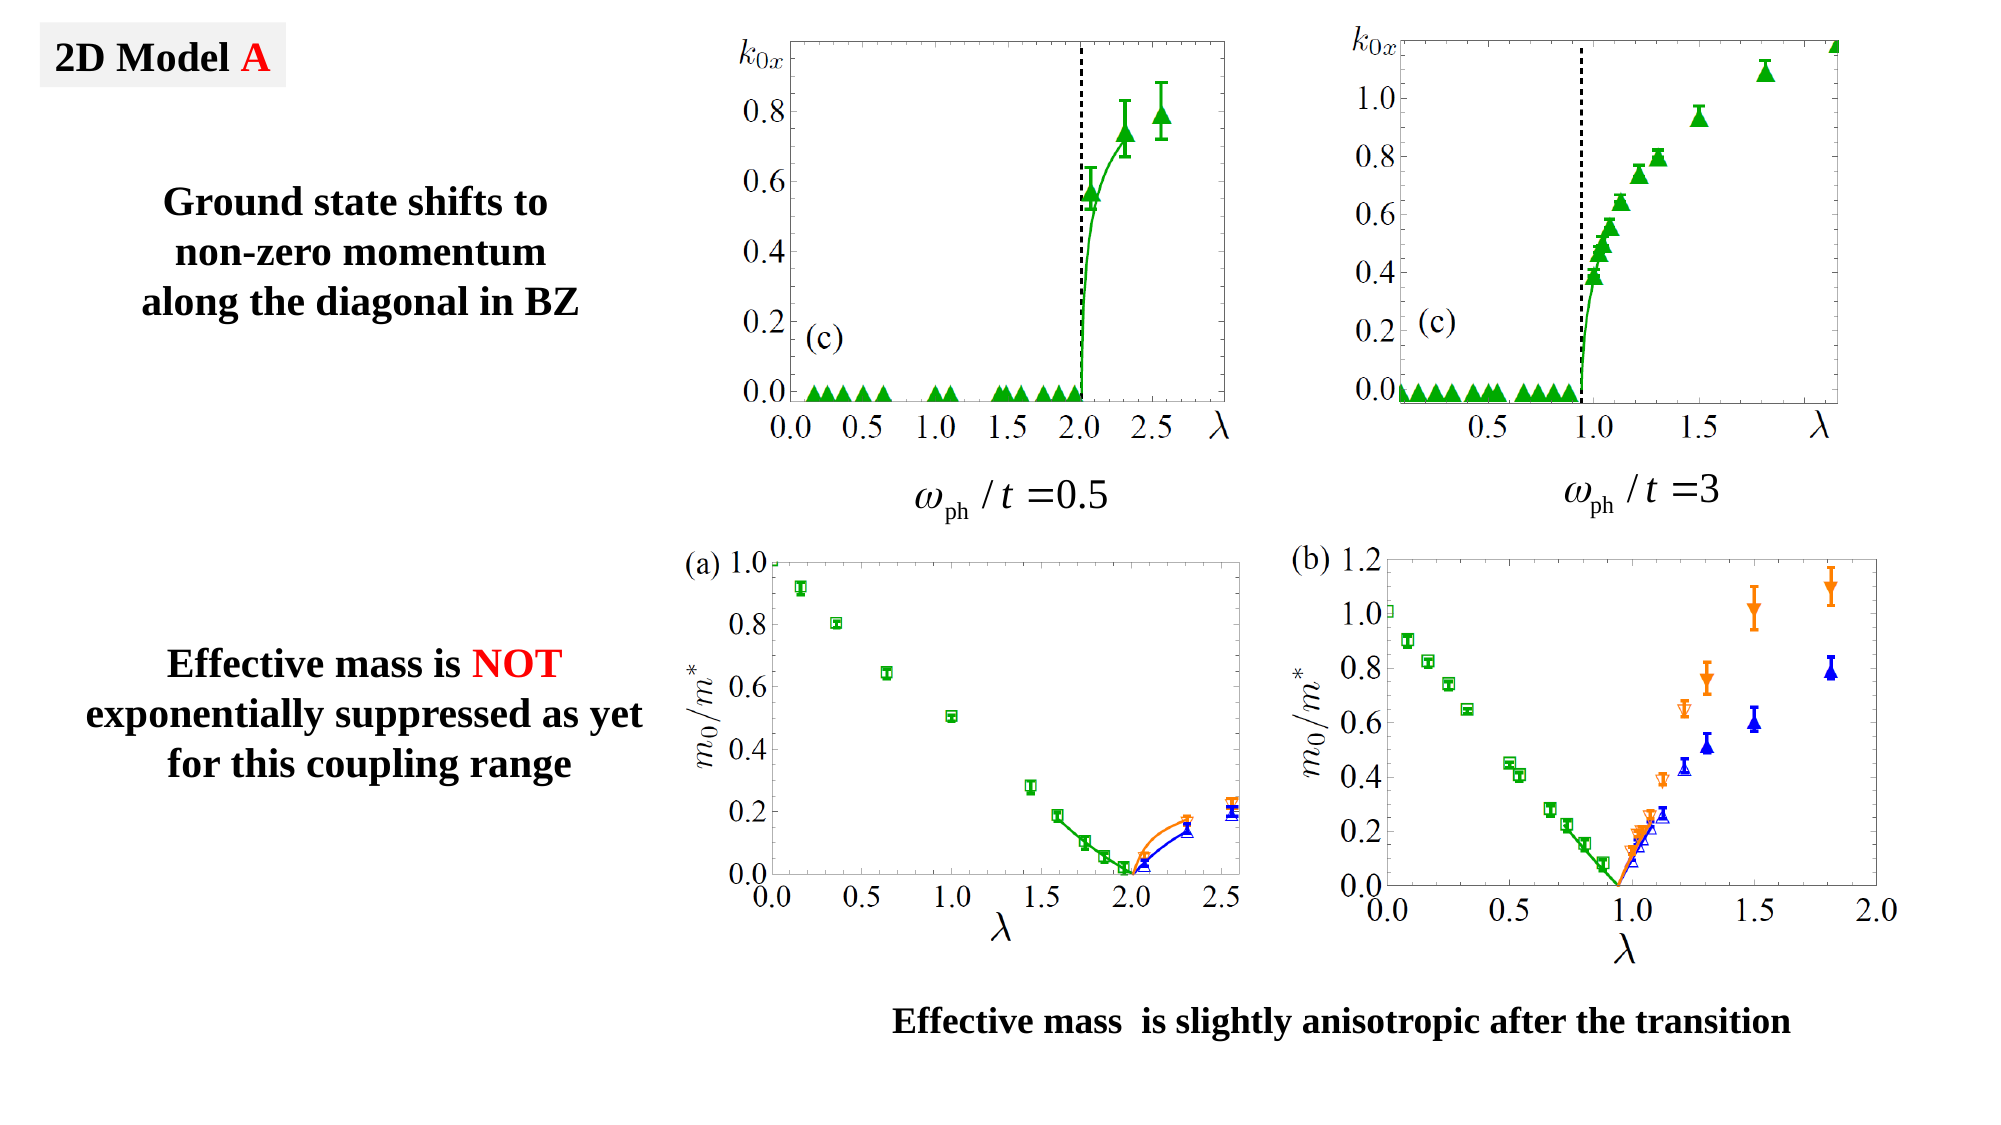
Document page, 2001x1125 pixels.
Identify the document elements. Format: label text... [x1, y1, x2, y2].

picture [723, 16, 1252, 460]
picture [675, 538, 1259, 951]
picture [1335, 4, 1865, 461]
text_box Effective mass is NOT exponentially suppressed as yet for this coupling range [69, 628, 670, 794]
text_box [908, 466, 1115, 534]
text_box Ground state shifts to non-zero momentum along the diagonal in BZ [123, 166, 598, 332]
text_box Effective mass is slightly anisotropic after the transition [856, 988, 1828, 1049]
text_box 2D Model A [39, 22, 286, 88]
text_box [1557, 460, 1727, 528]
picture [1281, 532, 1911, 972]
